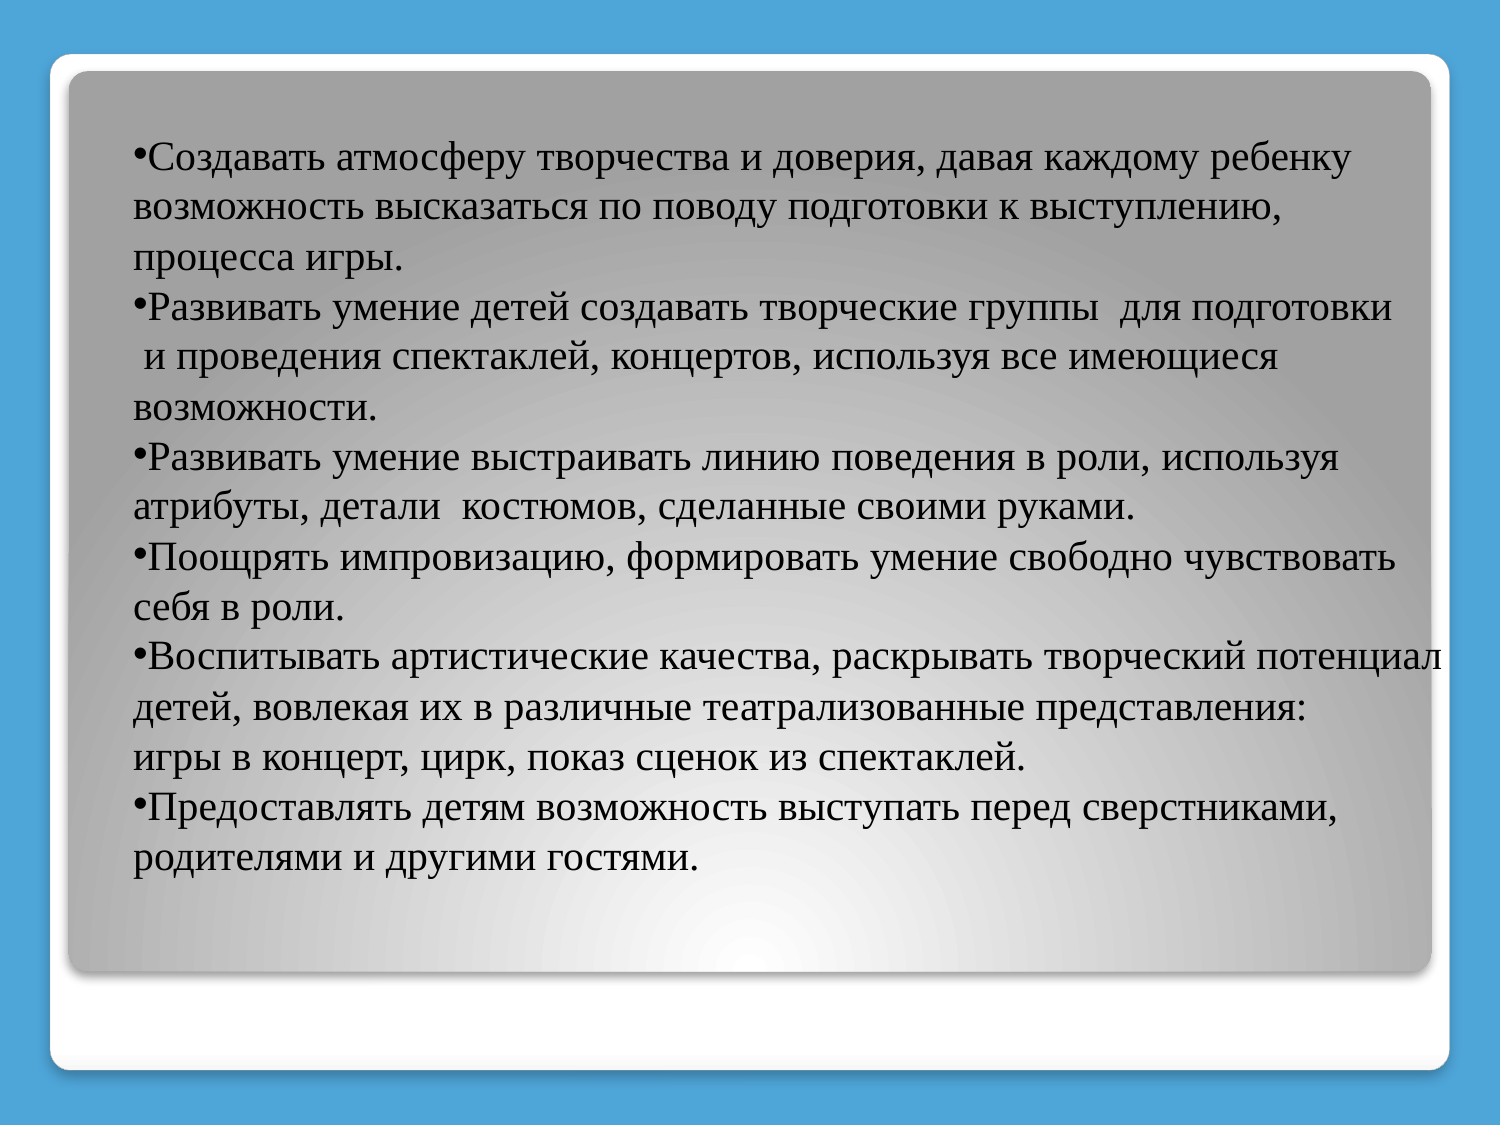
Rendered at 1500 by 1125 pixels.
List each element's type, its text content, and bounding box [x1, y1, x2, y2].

text_box Создавать атмосферу творчества и доверия, давая каждому ребенку возможность высказаться по поводу подготовки к выступлению, процесса игры. Развивать умение детей создавать творческие группы для подготовки и проведения спектаклей, концертов, используя все имеющиеся возможности. Развивать умение выстраивать линию поведения в роли, используя атрибуты, детали костюмов, сделанные своими руками. Поощрять импровизацию, формировать умение свободно чувствовать себя в роли. Воспитывать артистические качества, раскрывать творческий потенциал детей, вовлекая их в различные театрализованные представления: игры в концерт, цирк, показ сценок из спектаклей. Предоставлять детям возможность выступать перед сверстниками, родителями и другими гостями. [58, 120, 1468, 886]
